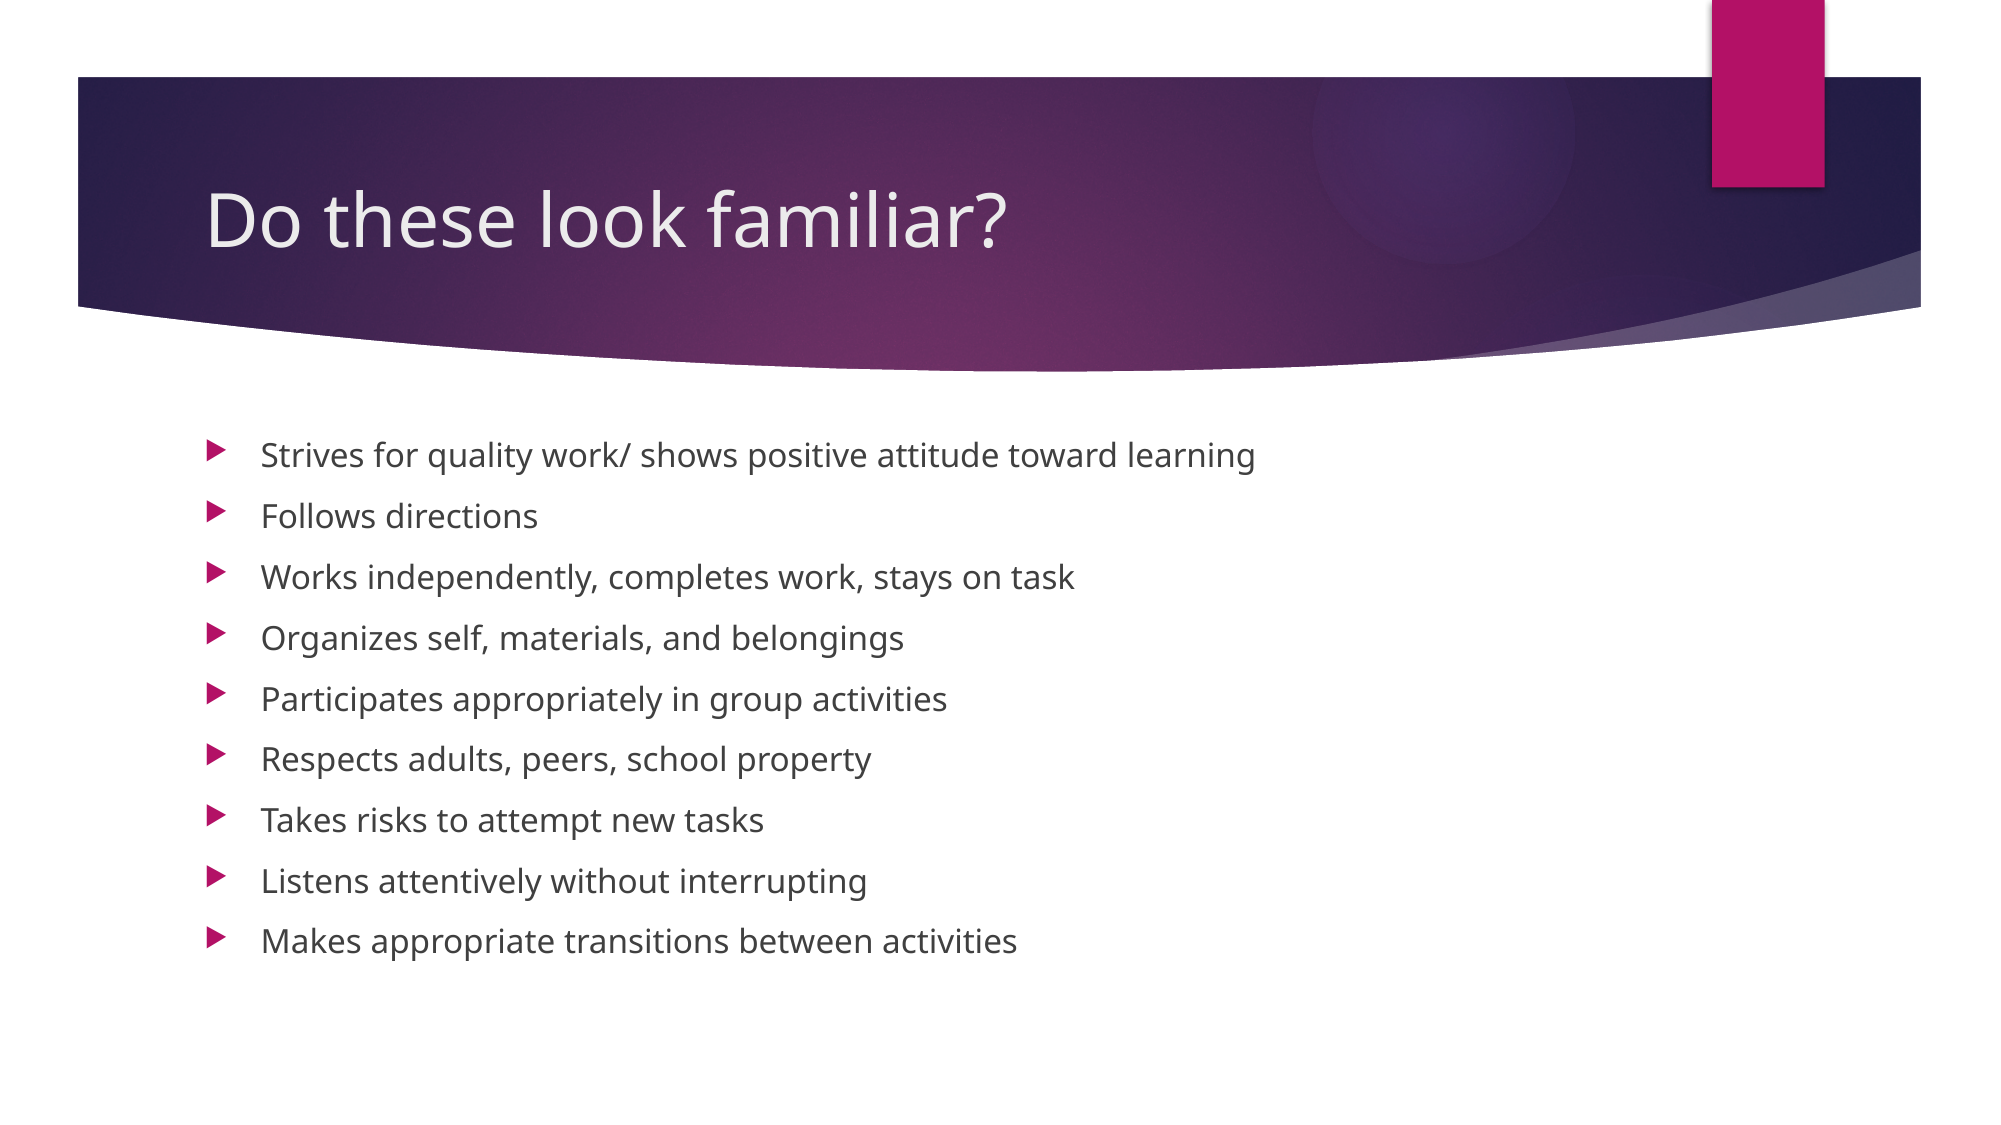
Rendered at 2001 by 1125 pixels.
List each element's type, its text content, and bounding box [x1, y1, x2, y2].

list Strives for quality work/ shows positive attitude toward learning Follows directions Works independently, completes work, stays on task Organizes self, materials, and belongings Participates appropriately in group activities Respects adults, peers, school property Takes risks to attempt new tasks Listens attentively without interrupting Makes appropriate transitions between activities [189, 427, 1638, 988]
title Do these look familiar? [189, 159, 1627, 276]
